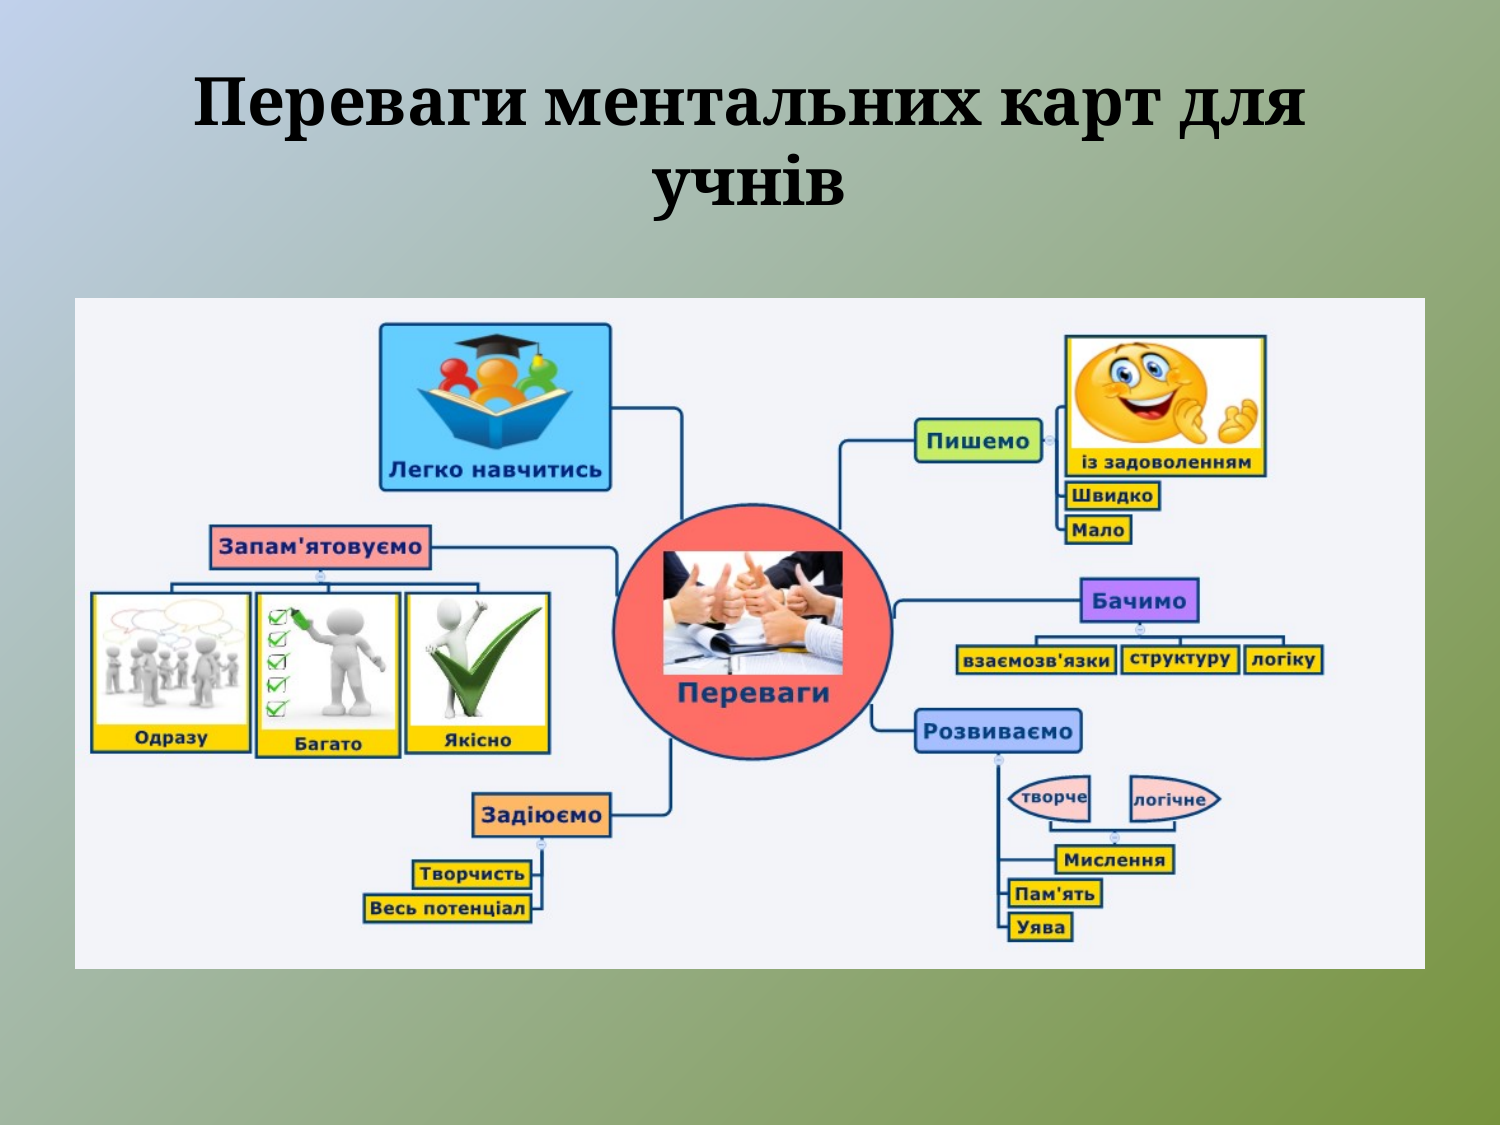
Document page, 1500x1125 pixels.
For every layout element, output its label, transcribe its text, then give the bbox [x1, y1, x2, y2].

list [74, 298, 1426, 969]
title Переваги ментальних карт для учнів [75, 45, 1425, 233]
